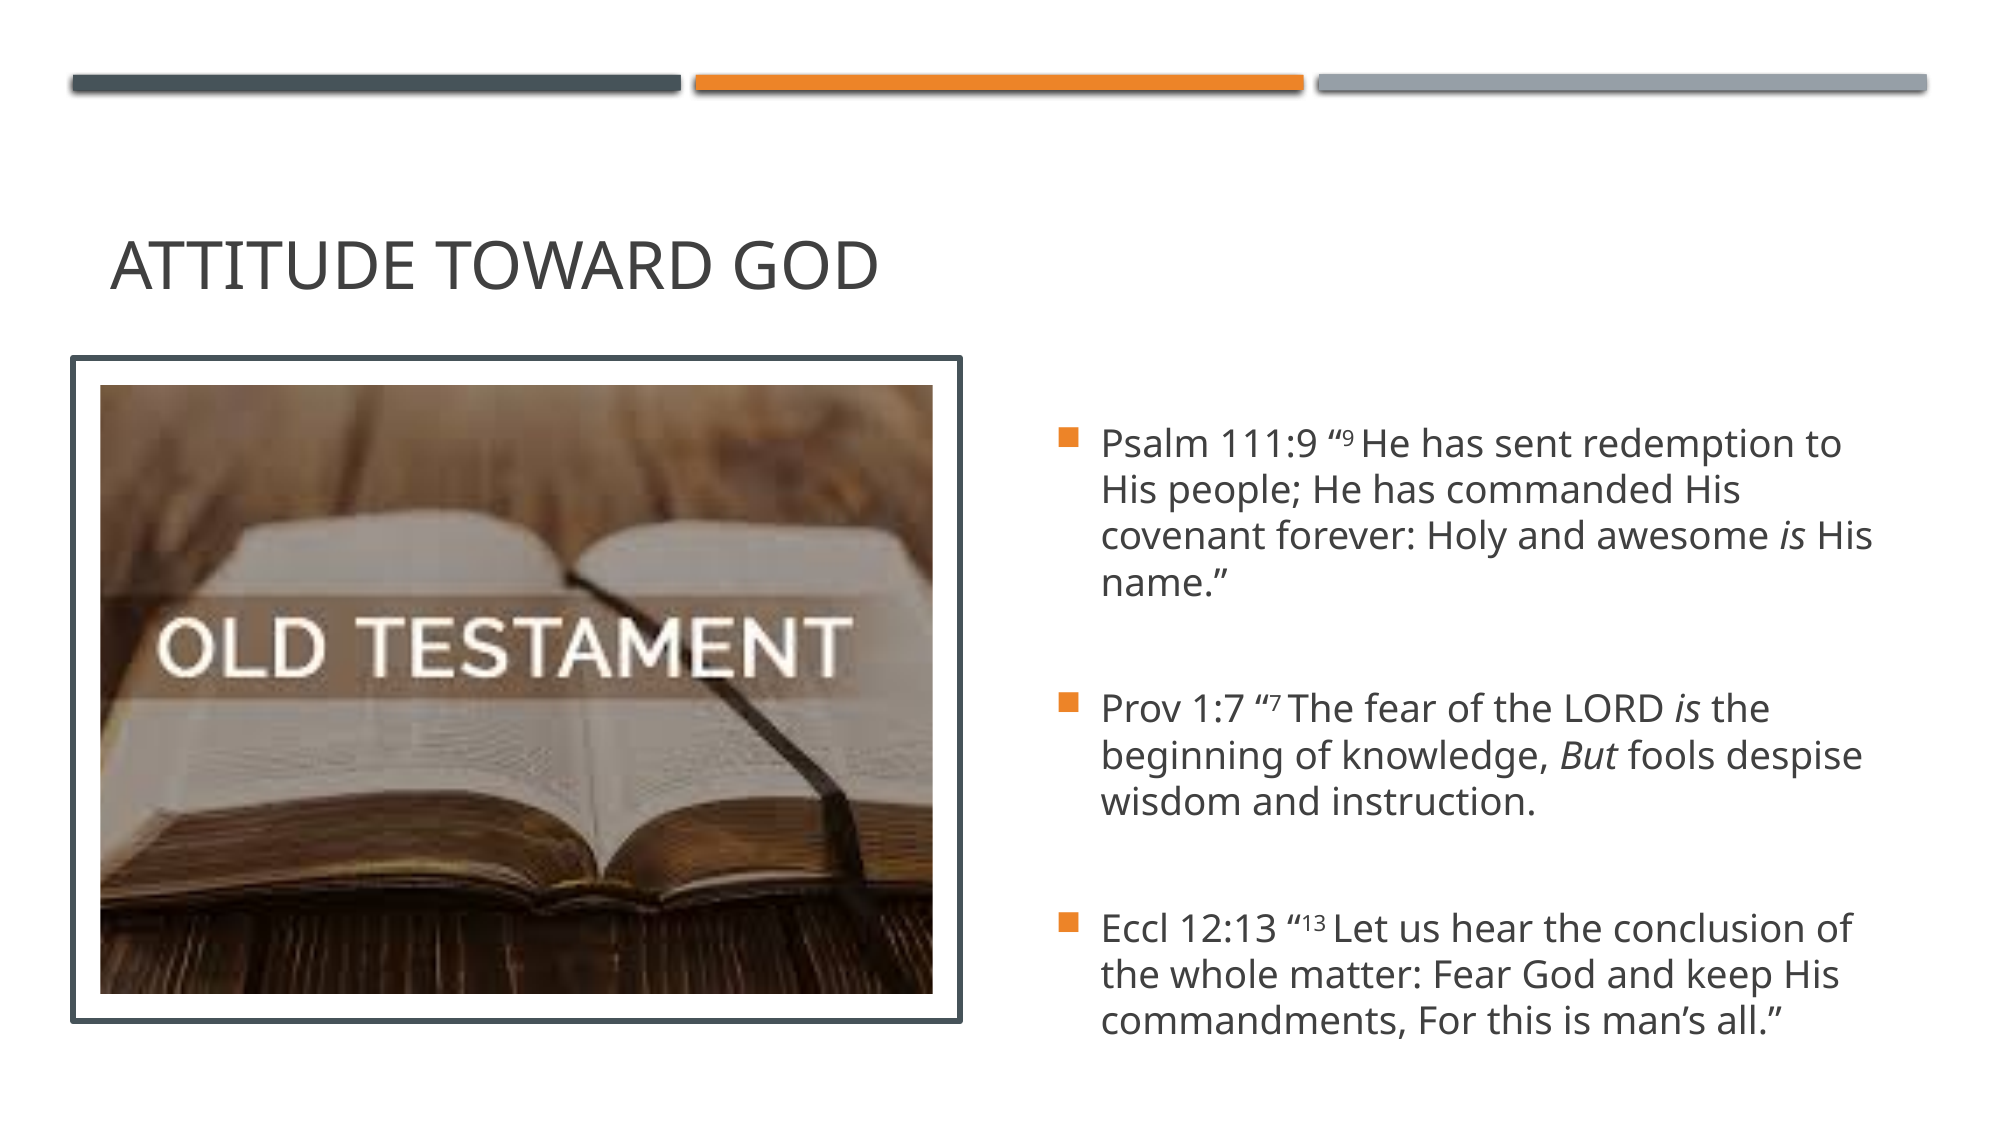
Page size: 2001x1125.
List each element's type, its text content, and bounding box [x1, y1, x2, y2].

list Psalm 111:9 “9 He has sent redemption to His people; He has commanded His covenant forever: Holy and awesome is His name.” Prov 1:7 “7 The fear of the Lord is the beginning of knowledge, But fools despise wisdom and instruction. Eccl 12:13 “13 Let us hear the conclusion of the whole matter: Fear God and keep His commandments, For this is man’s all.” [1040, 357, 1905, 1050]
picture [99, 384, 934, 995]
title Attitude toward god [95, 115, 1905, 311]
text_box [1318, 73, 1928, 92]
text_box [695, 74, 1304, 91]
text_box [71, 356, 962, 1023]
text_box [72, 74, 682, 92]
